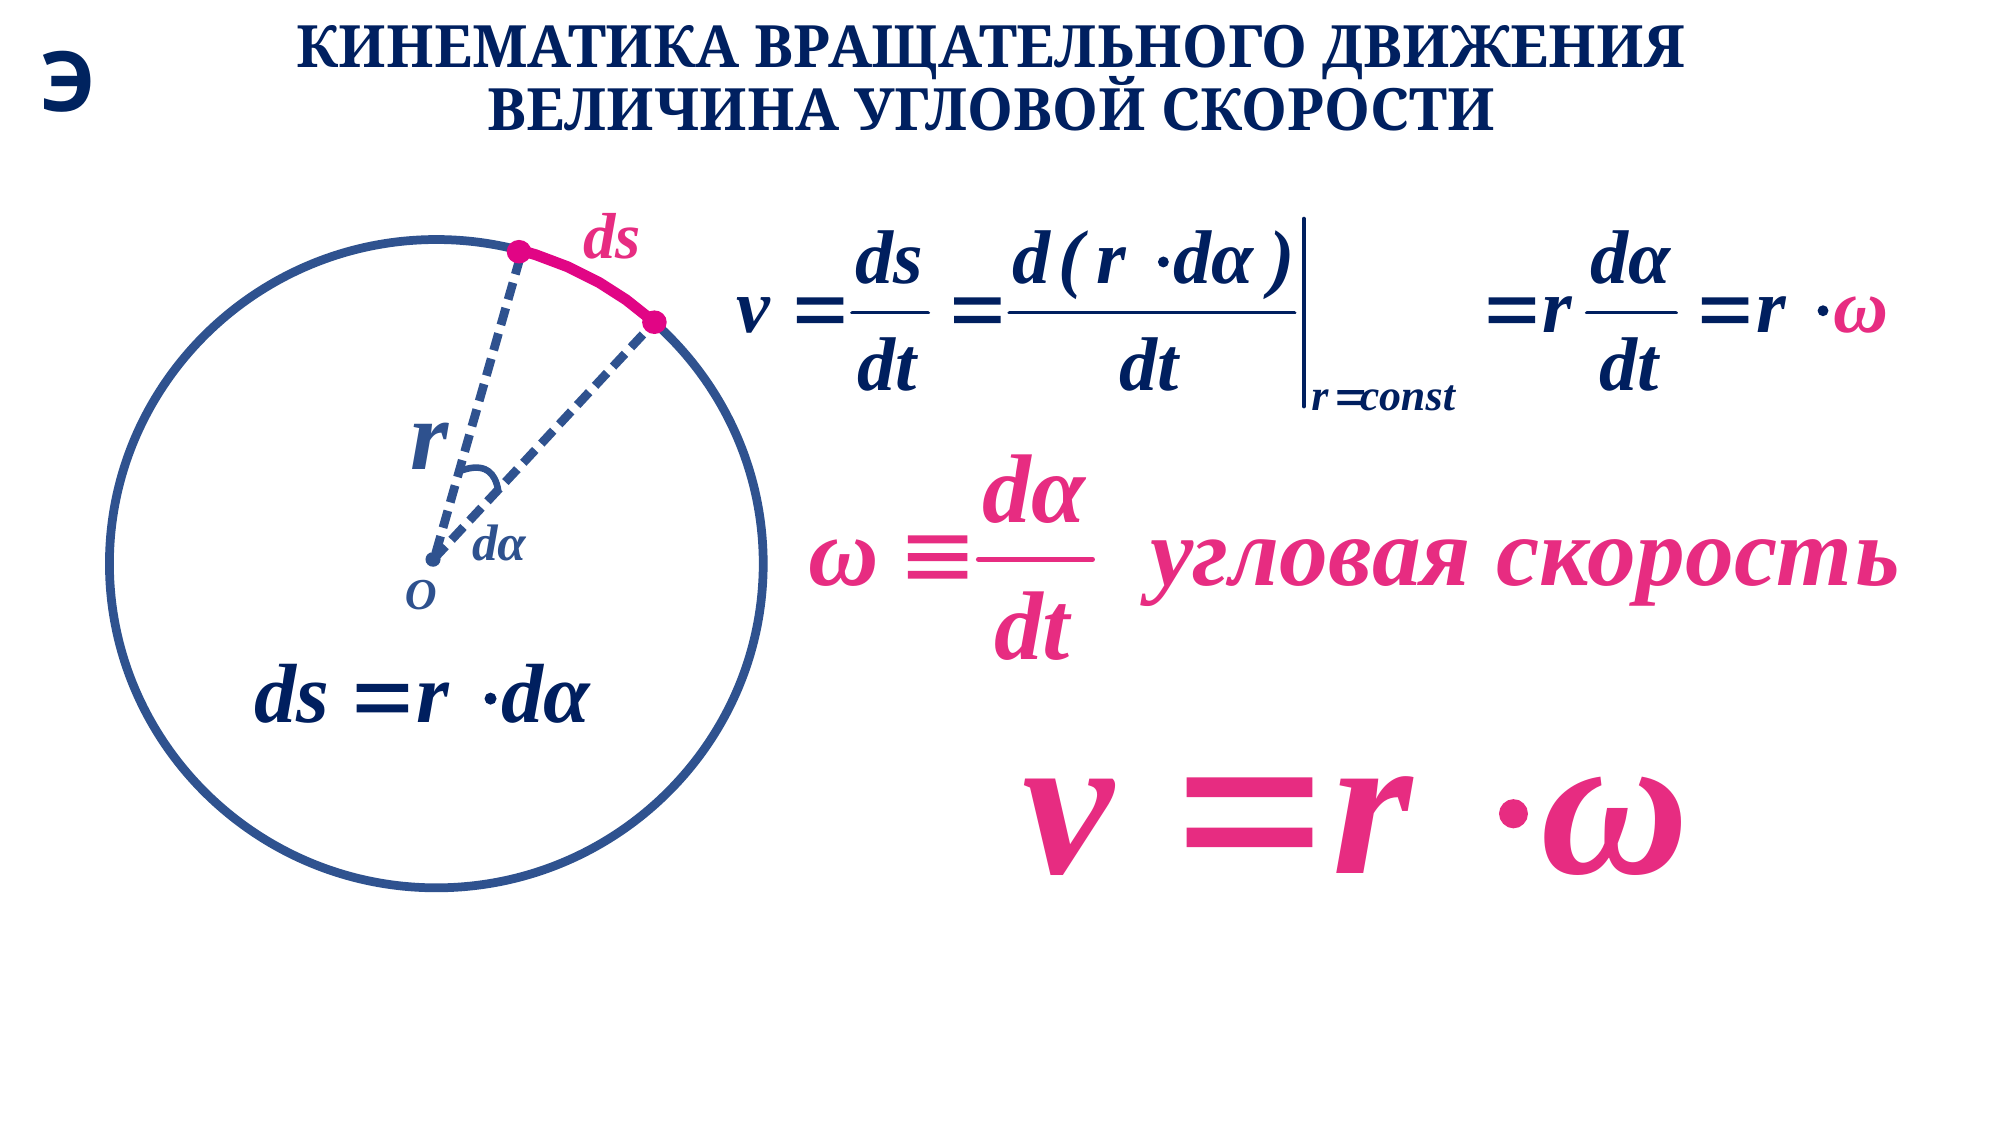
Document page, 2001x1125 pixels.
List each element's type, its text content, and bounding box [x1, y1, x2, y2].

title КИНЕМАТИКА ВРАЩАТЕЛЬНОГО ДВИЖЕНИЯ ВЕЛИЧИНА УГЛОВОЙ СКОРОСТИ [181, 6, 1802, 154]
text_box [727, 207, 1897, 426]
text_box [103, 200, 770, 894]
text_box Э [25, 21, 147, 136]
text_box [244, 650, 606, 741]
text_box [797, 432, 1913, 676]
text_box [999, 740, 1720, 918]
